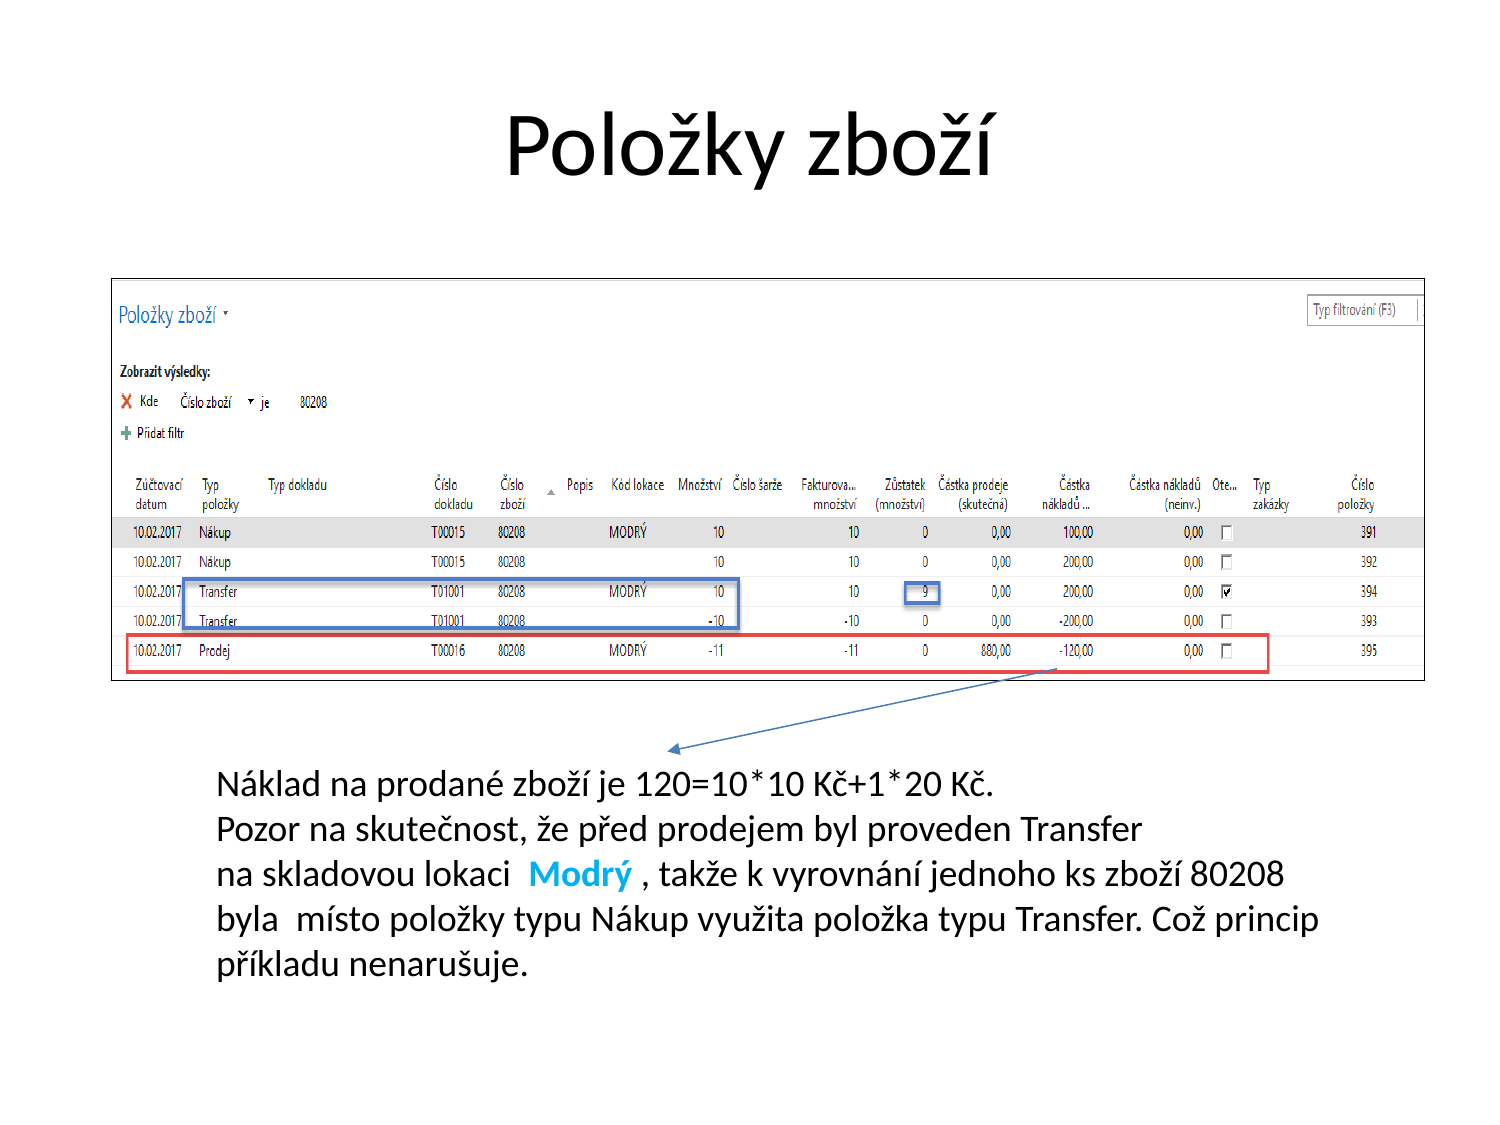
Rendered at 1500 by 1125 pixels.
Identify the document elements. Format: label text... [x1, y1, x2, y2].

text_box Náklad na prodané zboží je 120=10*10 Kč+1*20 Kč. Pozor na skutečnost, že před prodejem byl proveden Transfer na skladovou lokaci Modrý , takže k vyrovnání jednoho ks zboží 80208 byla místo položky typu Nákup využita položka typu Transfer. Což princip příkladu nenarušuje. [201, 751, 1336, 992]
title Položky zboží [75, 45, 1425, 233]
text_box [667, 668, 1058, 752]
picture [110, 278, 1426, 681]
